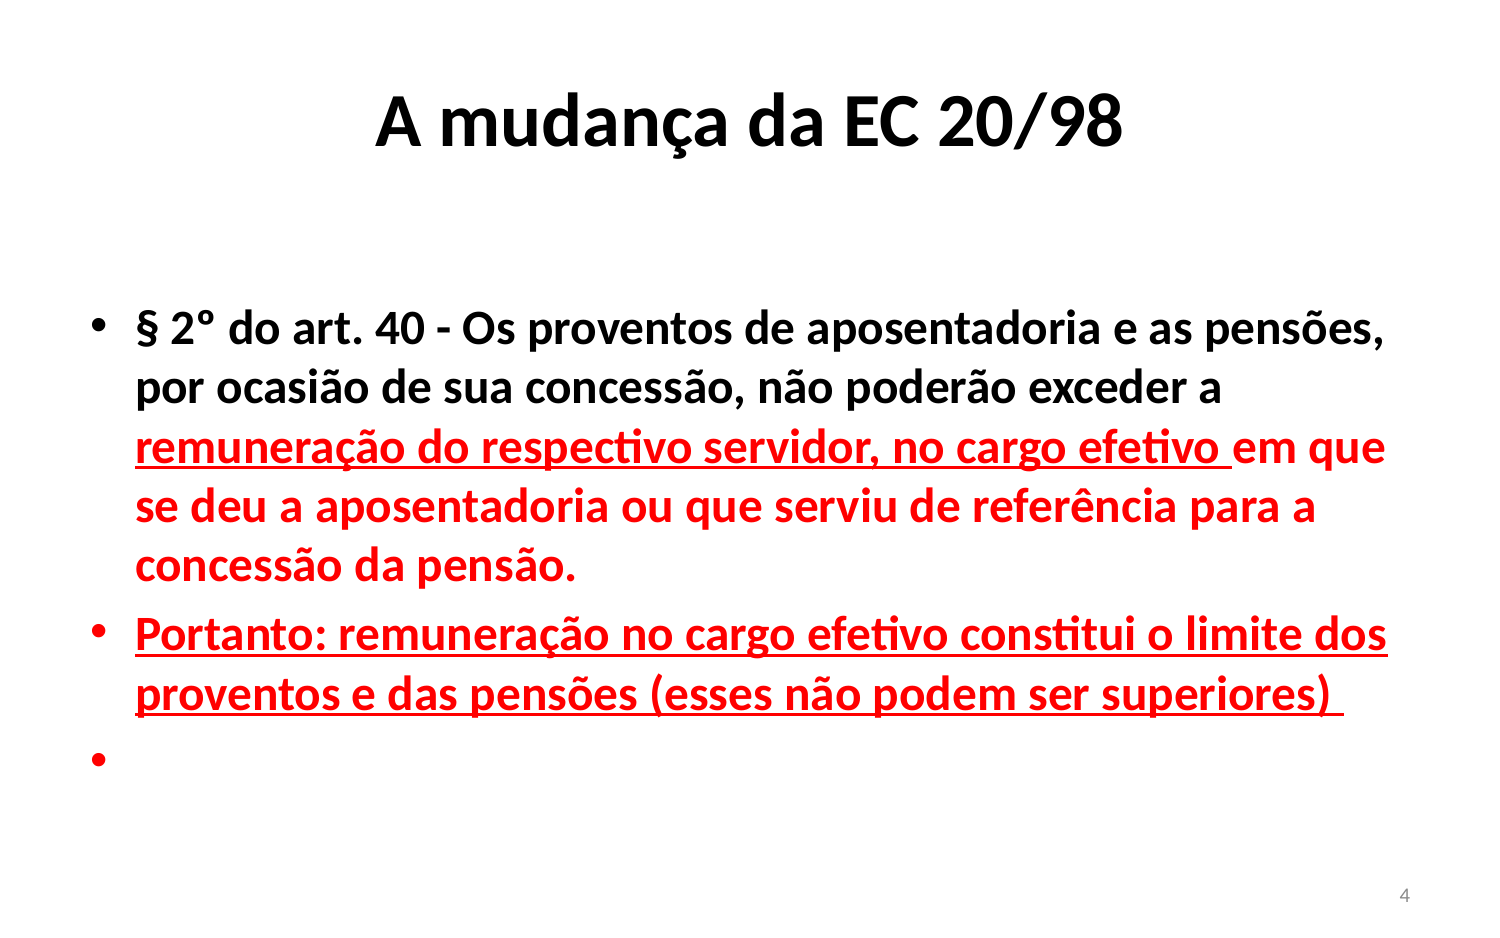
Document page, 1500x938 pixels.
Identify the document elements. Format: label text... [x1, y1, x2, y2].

slide_number 4 [1074, 868, 1425, 919]
list § 2º do art. 40 - Os proventos de aposentadoria e as pensões, por ocasião de sua concessão, não poderão exceder a remuneração do respectivo servidor, no cargo efetivo em que se deu a aposentadoria ou que serviu de referência para a concessão da pensão. Portanto: remuneração no cargo efetivo constitui o limite dos proventos e das pensões (esses não podem ser superiores) [75, 218, 1425, 838]
title A mudança da EC 20/98 [75, 37, 1425, 194]
